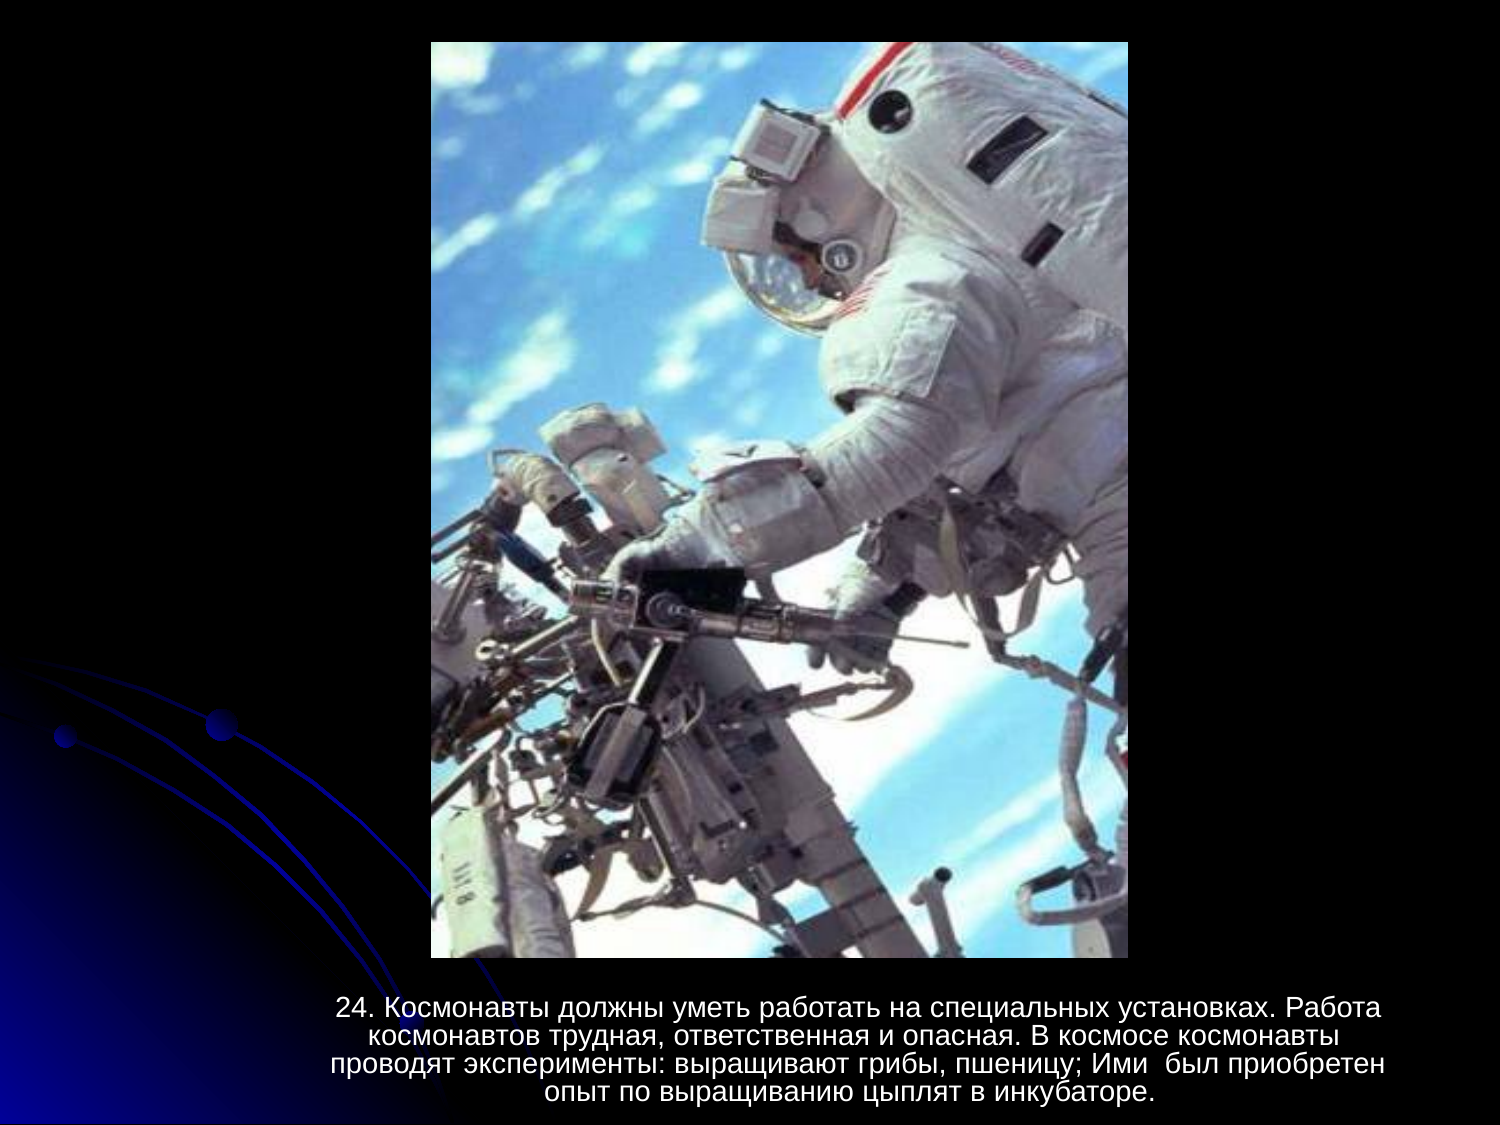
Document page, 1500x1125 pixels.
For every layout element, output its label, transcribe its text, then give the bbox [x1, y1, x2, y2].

list 24. Космонавты должны уметь работать на специальных установках. Работа космонавтов трудная, ответственная и опасная. В космосе космонавты проводят эксперименты: выращивают грибы, пшеницу; Ими был приобретен опыт по выращиванию цыплят в инкубаторе. [293, 987, 1424, 1125]
picture [430, 42, 1129, 958]
